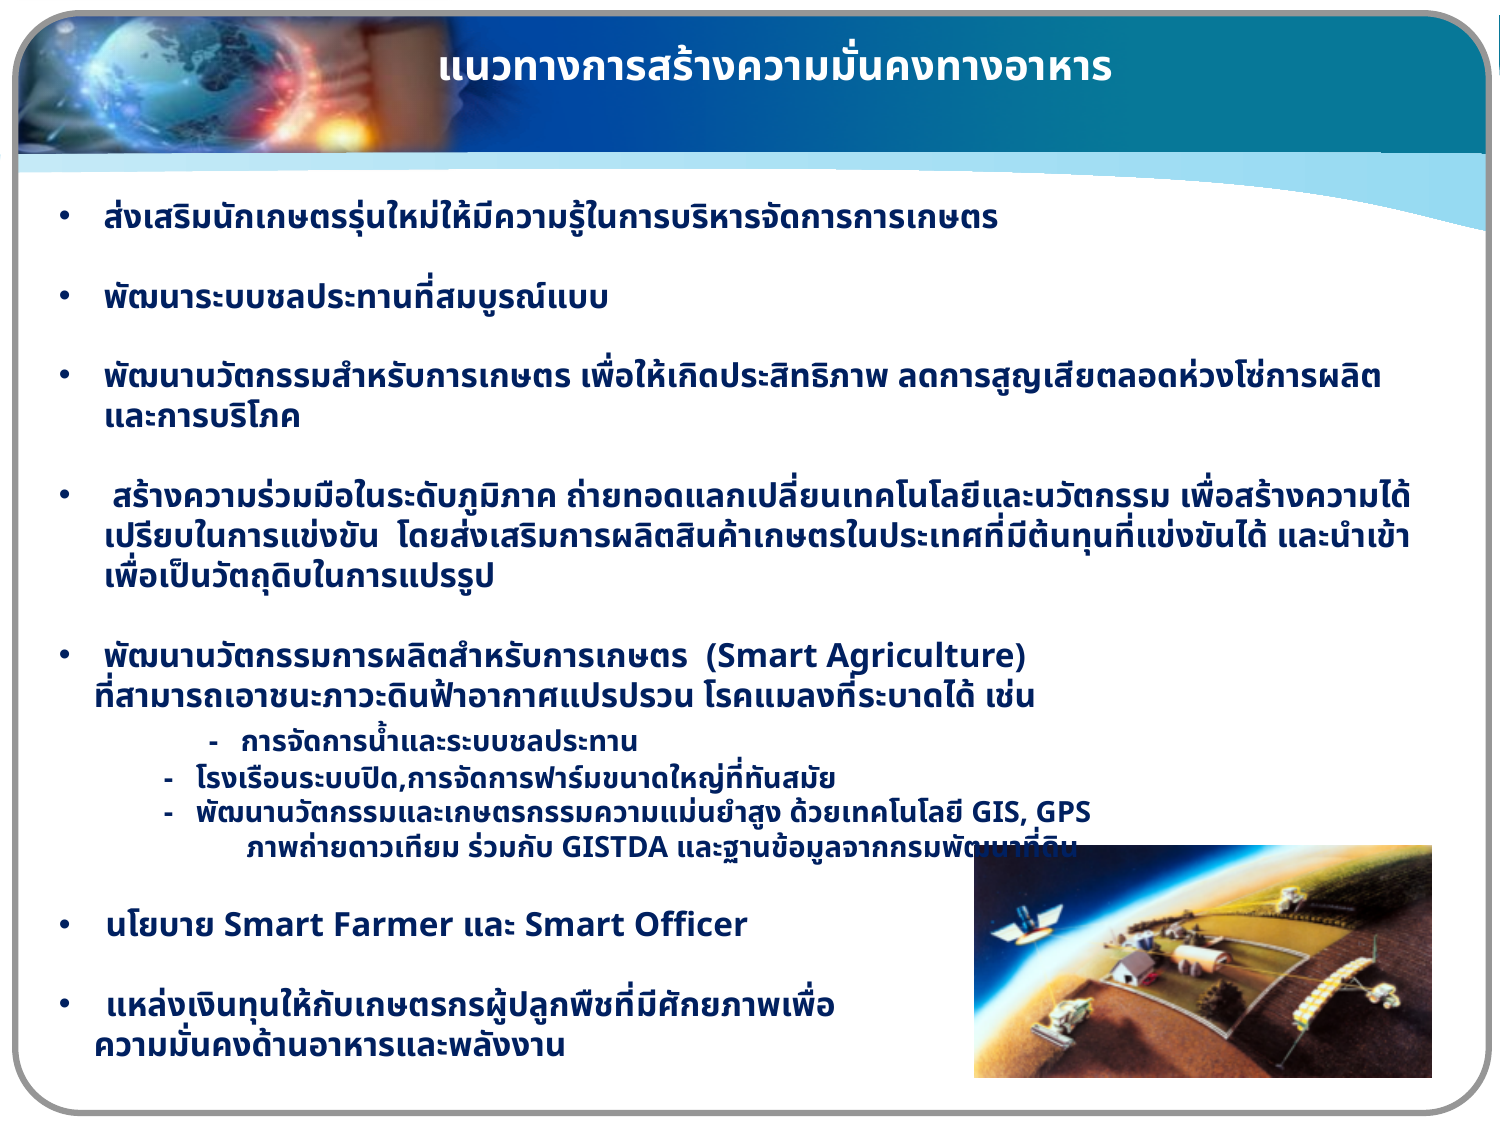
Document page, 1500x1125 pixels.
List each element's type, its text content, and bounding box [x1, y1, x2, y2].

picture [19, 17, 900, 137]
picture [974, 845, 1433, 1078]
text_box ส่งเสริมนักเกษตรรุ่นใหม่ให้มีความรู้ในการบริหารจัดการการเกษตร พัฒนาระบบชลประทานที่สมบูรณ์แบบ พัฒนานวัตกรรมสำหรับการเกษตร เพื่อให้เกิดประสิทธิภาพ ลดการสูญเสียตลอดห่วงโซ่การผลิตและการบริโภค สร้างความร่วมมือในระดับภูมิภาค ถ่ายทอดแลกเปลี่ยนเทคโนโลยีและนวัตกรรม เพื่อสร้างความได้เปรียบในการแข่งขัน โดยส่งเสริมการผลิตสินค้าเกษตรในประเทศที่มีต้นทุนที่แข่งขันได้ และนำเข้าเพื่อเป็นวัตถุดิบในการแปรรูป พัฒนานวัตกรรมการผลิตสำหรับการเกษตร (Smart Agriculture) ที่สามารถเอาชนะภาวะดินฟ้าอากาศแปรปรวน โรคแมลงที่ระบาดได้ เช่น - การจัดการน้ำและระบบชลประทาน - โรงเรือนระบบปิด,การจัดการฟาร์มขนาดใหญ่ที่ทันสมัย - พัฒนานวัตกรรมและเกษตรกรรมความแม่นยำสูง ด้วยเทคโนโลยี GIS, GPS ภาพถ่ายดาวเทียม ร่วมกับ GISTDA และฐานข้อมูลจากกรมพัฒนาที่ดิน นโยบาย Smart Farmer และ Smart Officer แหล่งเงินทุนให้กับเกษตรกรผู้ปลูกพืชที่มีศักยภาพเพื่อ ความมั่นคงด้านอาหารและพลังงาน [14, 137, 1449, 1125]
text_box แนวทางการสร้างความมั่นคงทางอาหาร [422, 31, 1128, 97]
